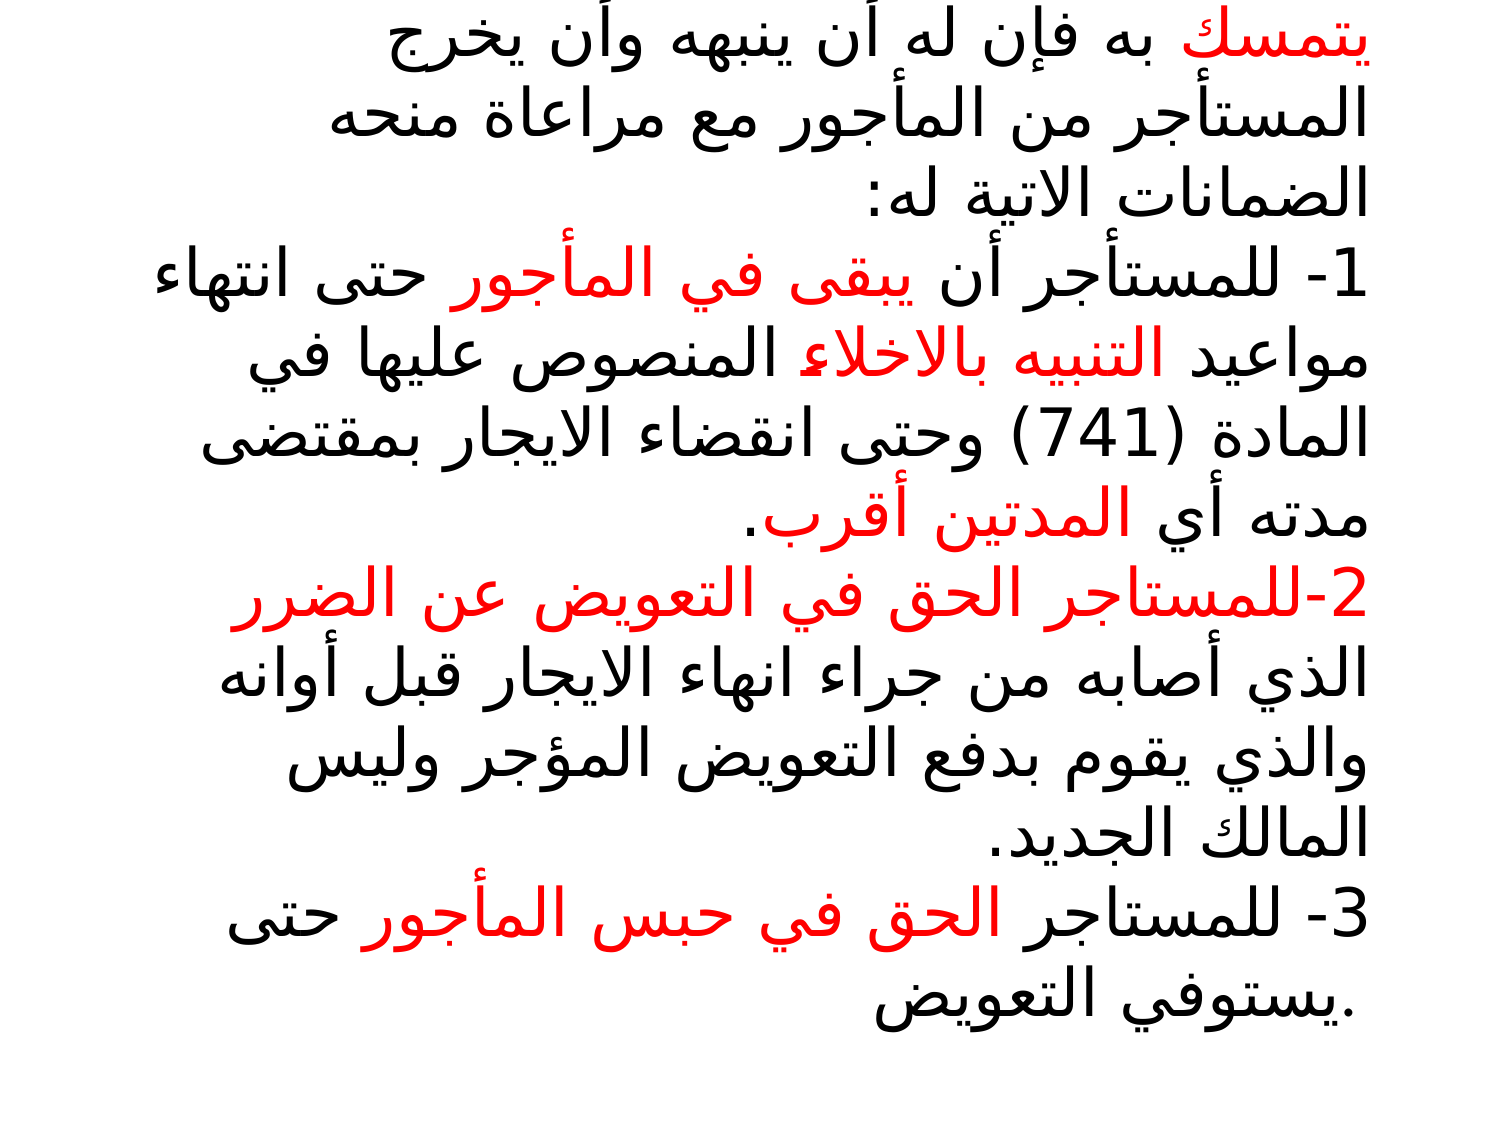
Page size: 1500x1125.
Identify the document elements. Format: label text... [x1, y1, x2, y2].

title إذا لم ينفذ الايجار في حق المالك الجديد ولم يتمسك به فإن له أن ينبهه وأن يخرج المستأجر من المأجور مع مراعاة منحه الضمانات الاتية له: 1- للمستأجر أن يبقى في المأجور حتى انتهاء مواعيد التنبيه بالاخلاء المنصوص عليها في المادة (741) وحتى انقضاء الايجار بمقتضى مدته أي المدتين أقرب. 2-للمستاجر الحق في التعويض عن الضرر الذي أصابه من جراء انهاء الايجار قبل أوانه والذي يقوم بدفع التعويض المؤجر وليس المالك الجديد. 3- للمستاجر الحق في حبس المأجور حتى يستوفي التعويض. [112, 349, 1388, 591]
